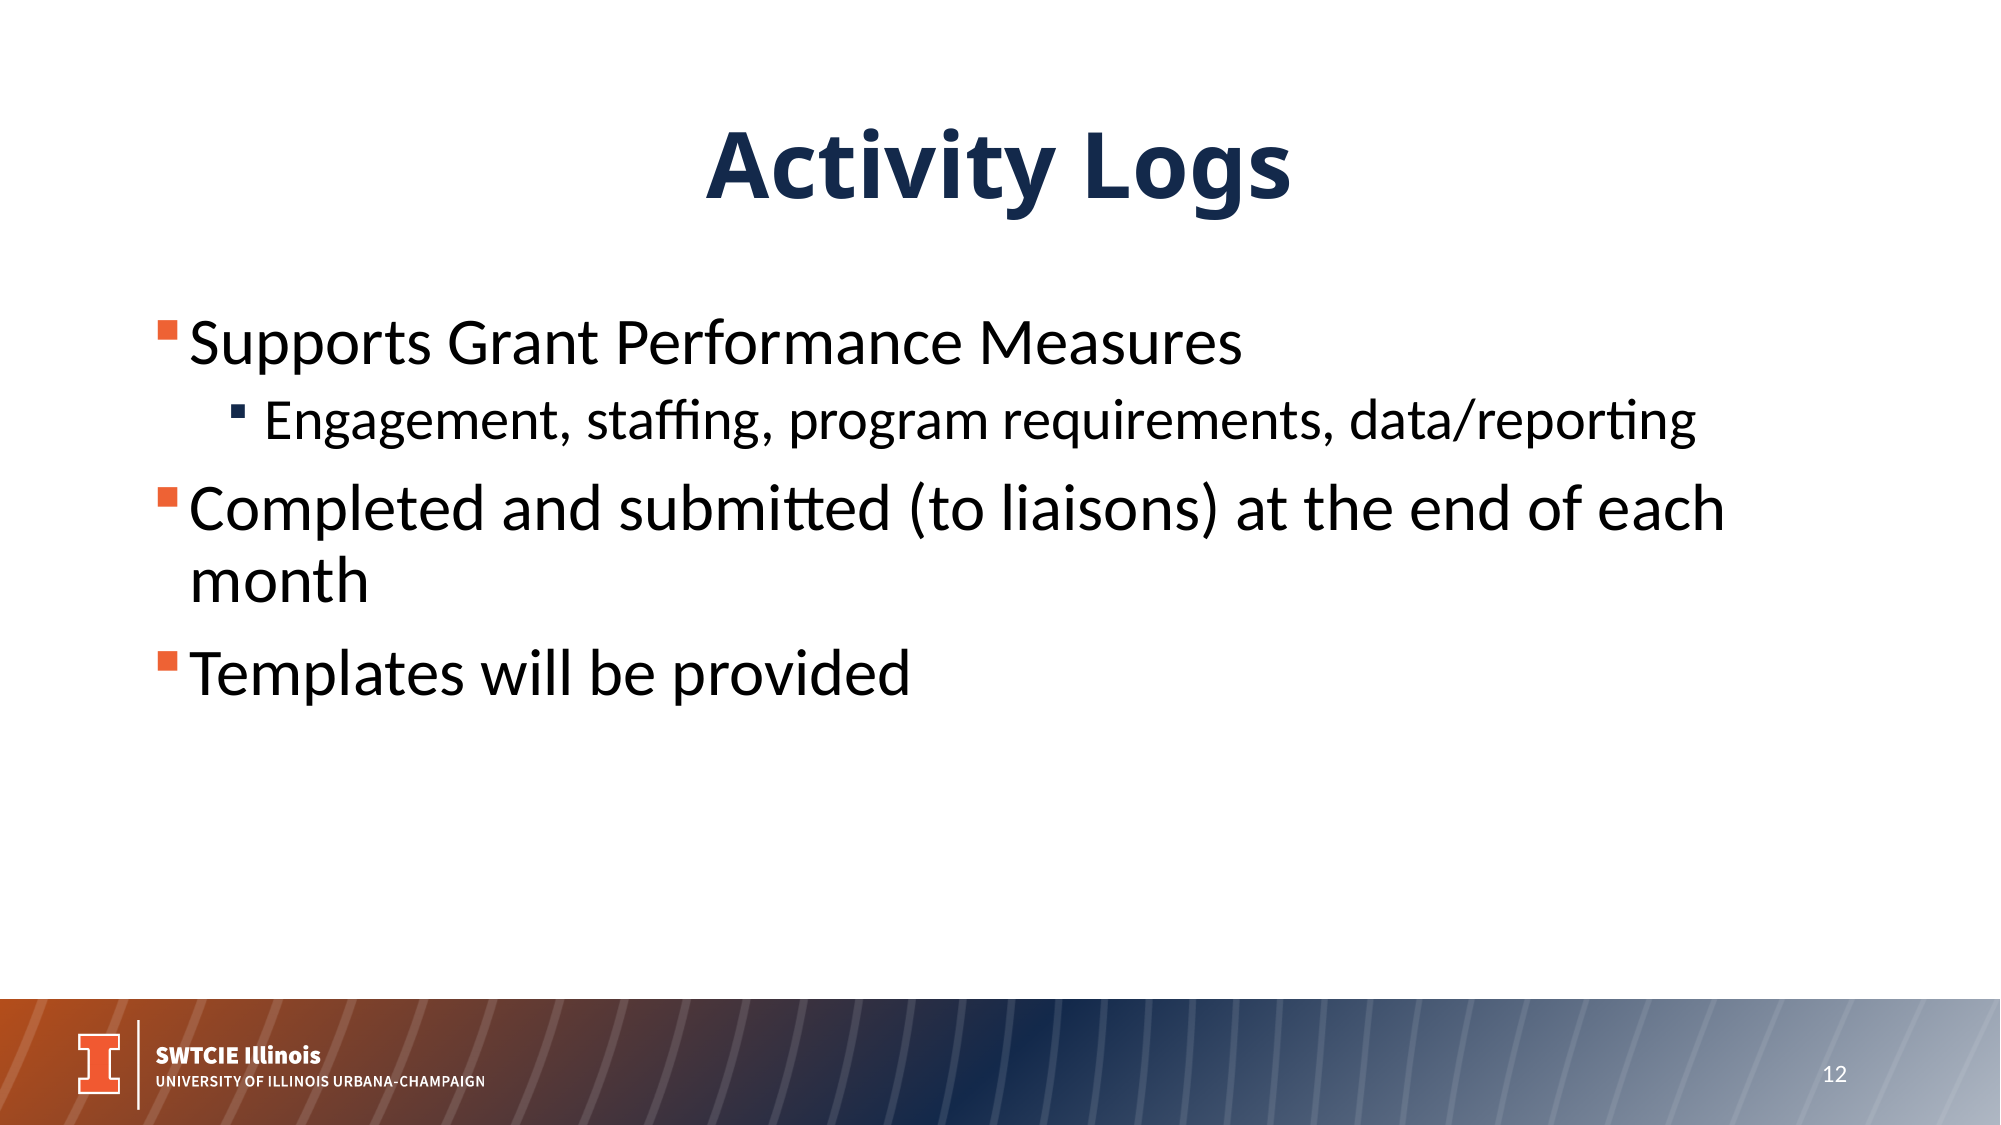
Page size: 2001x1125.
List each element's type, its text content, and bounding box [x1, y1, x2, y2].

picture [0, 999, 2000, 1125]
list Supports Grant Performance Measures Engagement, staffing, program requirements, data/reporting Completed and submitted (to liaisons) at the end of each month Templates will be provided [137, 299, 1863, 1014]
title Activity Logs [137, 59, 1863, 278]
slide_number 12 [1412, 1042, 1863, 1103]
